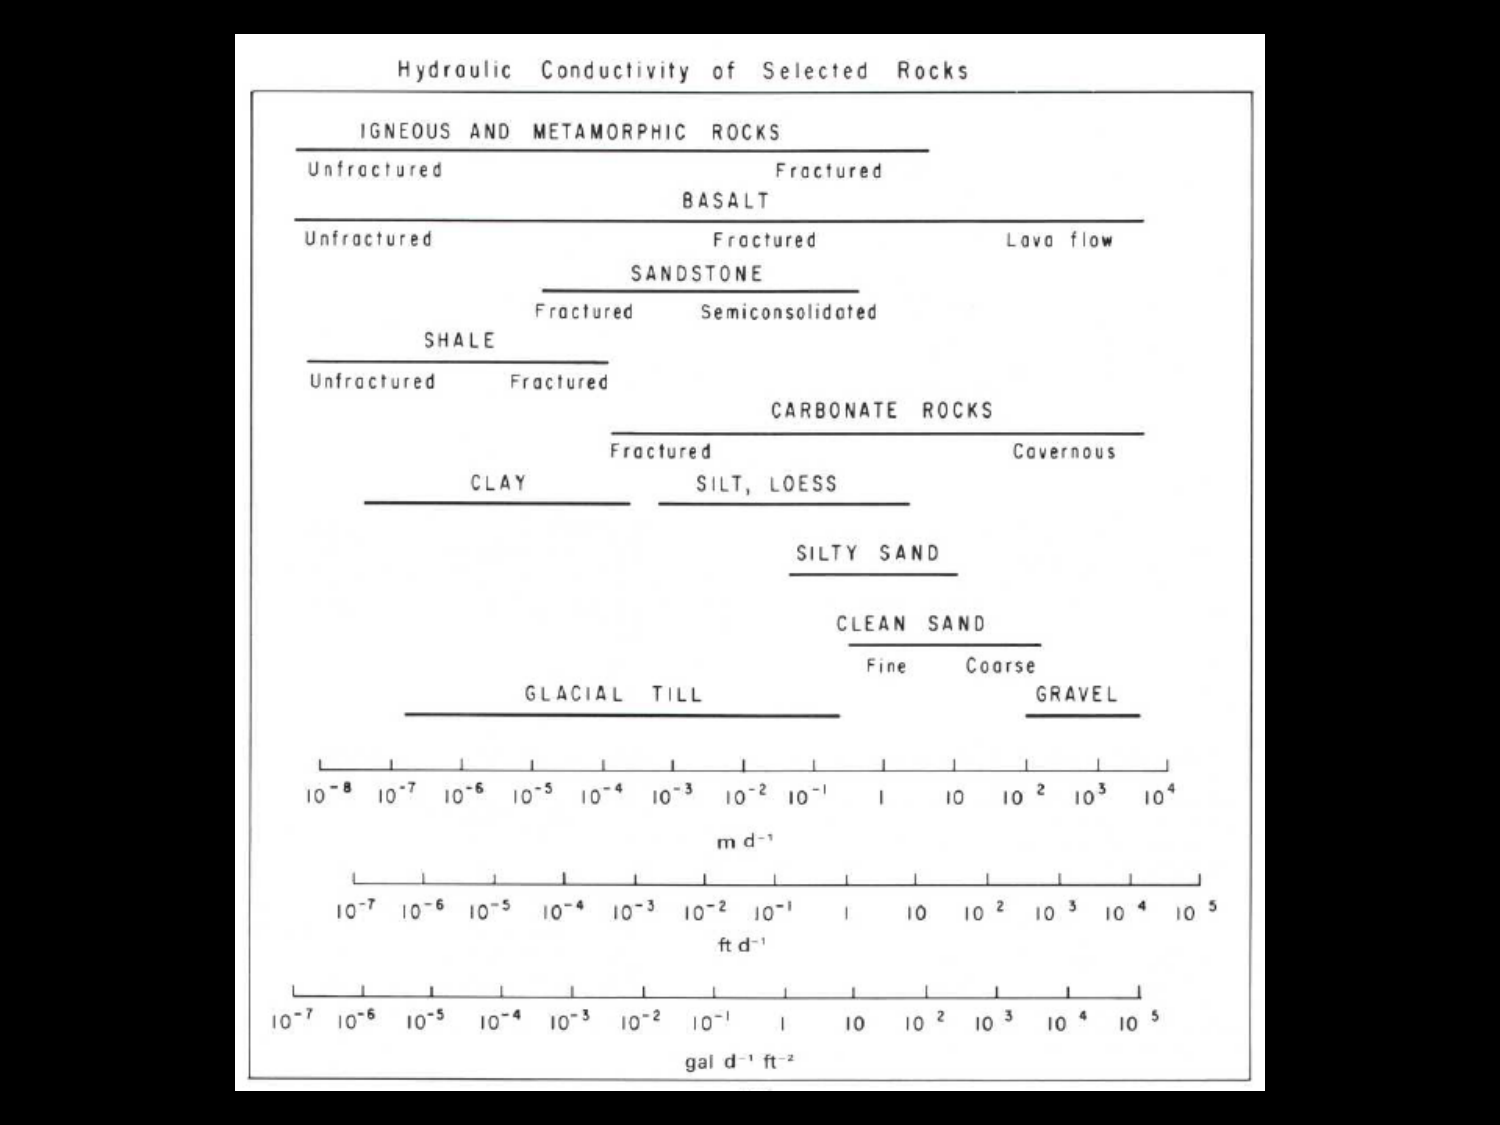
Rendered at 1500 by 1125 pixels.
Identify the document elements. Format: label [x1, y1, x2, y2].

picture [234, 34, 1265, 1091]
